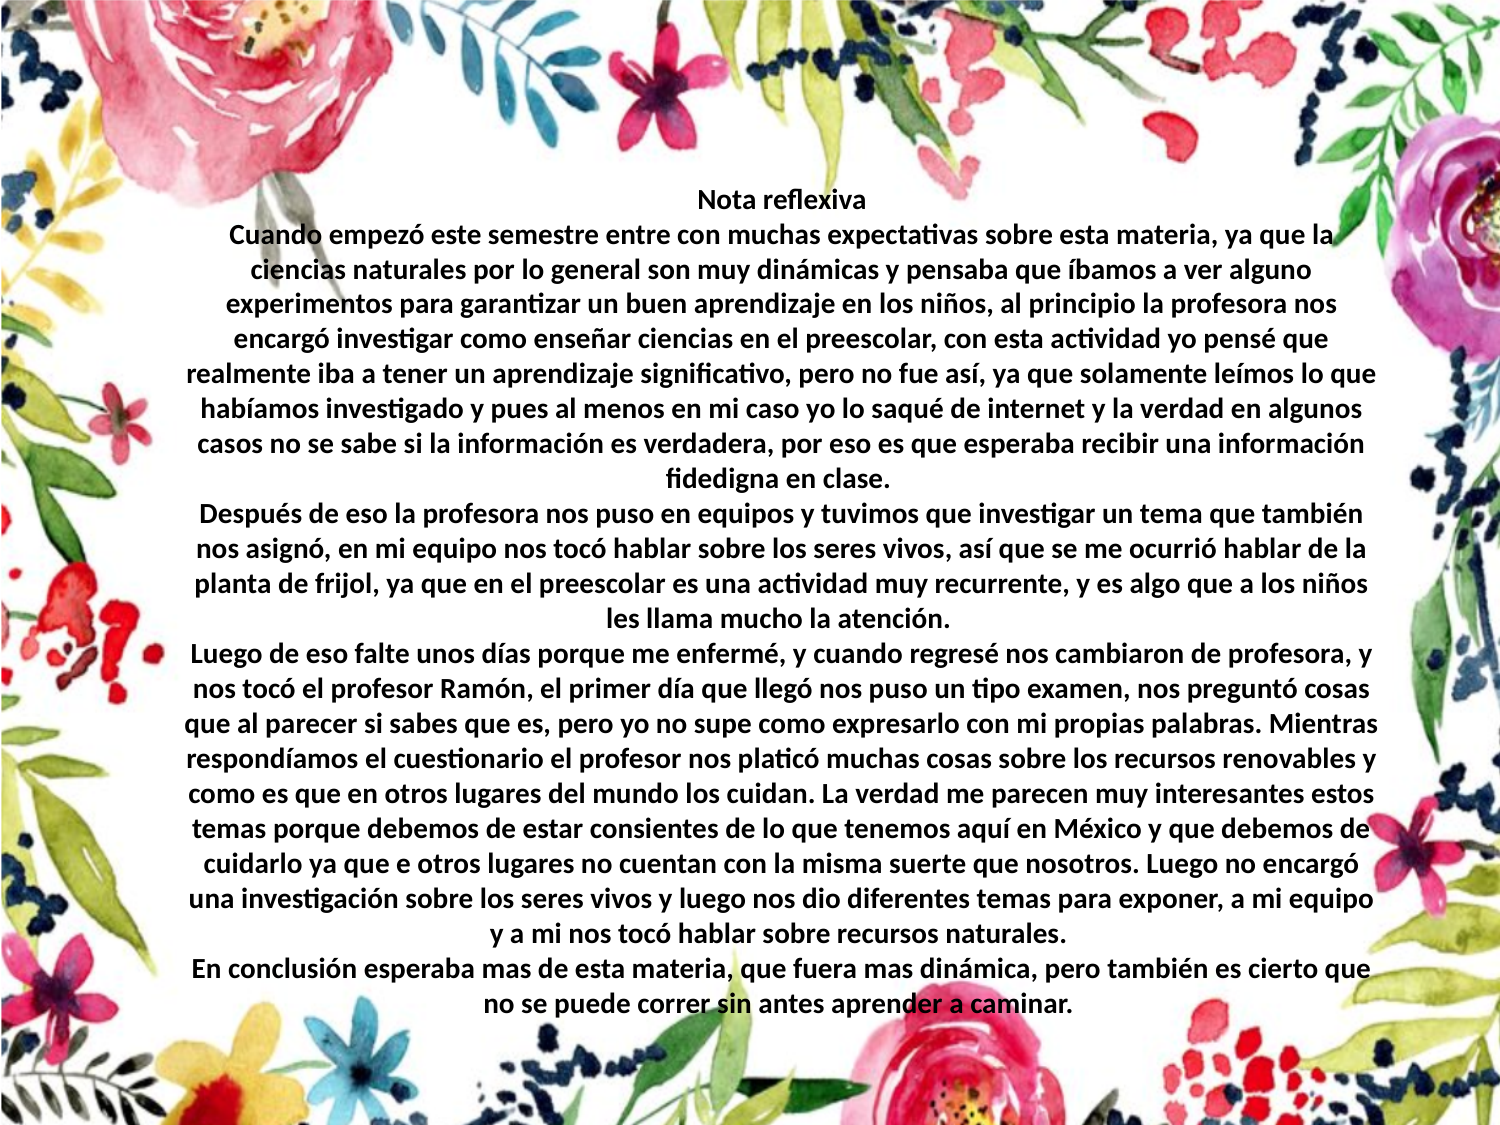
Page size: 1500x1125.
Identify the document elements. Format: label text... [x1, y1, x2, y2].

picture [2, 0, 1499, 1125]
text_box Nota reflexiva Cuando empezó este semestre entre con muchas expectativas sobre esta materia, ya que la ciencias naturales por lo general son muy dinámicas y pensaba que íbamos a ver alguno experimentos para garantizar un buen aprendizaje en los niños, al principio la profesora nos encargó investigar como enseñar ciencias en el preescolar, con esta actividad yo pensé que realmente iba a tener un aprendizaje significativo, pero no fue así, ya que solamente leímos lo que habíamos investigado y pues al menos en mi caso yo lo saqué de internet y la verdad en algunos casos no se sabe si la información es verdadera, por eso es que esperaba recibir una información fidedigna en clase. Después de eso la profesora nos puso en equipos y tuvimos que investigar un tema que también nos asignó, en mi equipo nos tocó hablar sobre los seres vivos, así que se me ocurrió hablar de la planta de frijol, ya que en el preescolar es una actividad muy recurrente, y es algo que a los niños les llama mucho la atención. Luego de eso falte unos días porque me enfermé, y cuando regresé nos cambiaron de profesora, y nos tocó el profesor Ramón, el primer día que llegó nos puso un tipo examen, nos preguntó cosas que al parecer si sabes que es, pero yo no supe como expresarlo con mi propias palabras. Mientras respondíamos el cuestionario el profesor nos platicó muchas cosas sobre los recursos renovables y como es que en otros lugares del mundo los cuidan. La verdad me parecen muy interesantes estos temas porque debemos de estar consientes de lo que tenemos aquí en México y que debemos de cuidarlo ya que e otros lugares no cuentan con la misma suerte que nosotros. Luego no encargó una investigación sobre los seres vivos y luego nos dio diferentes temas para exponer, a mi equipo y a mi nos tocó hablar sobre recursos naturales. En conclusión esperaba mas de esta materia, que fuera mas dinámica, pero también es cierto que no se puede correr sin antes aprender a caminar. [1324, 172, 1399, 1027]
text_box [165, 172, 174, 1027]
